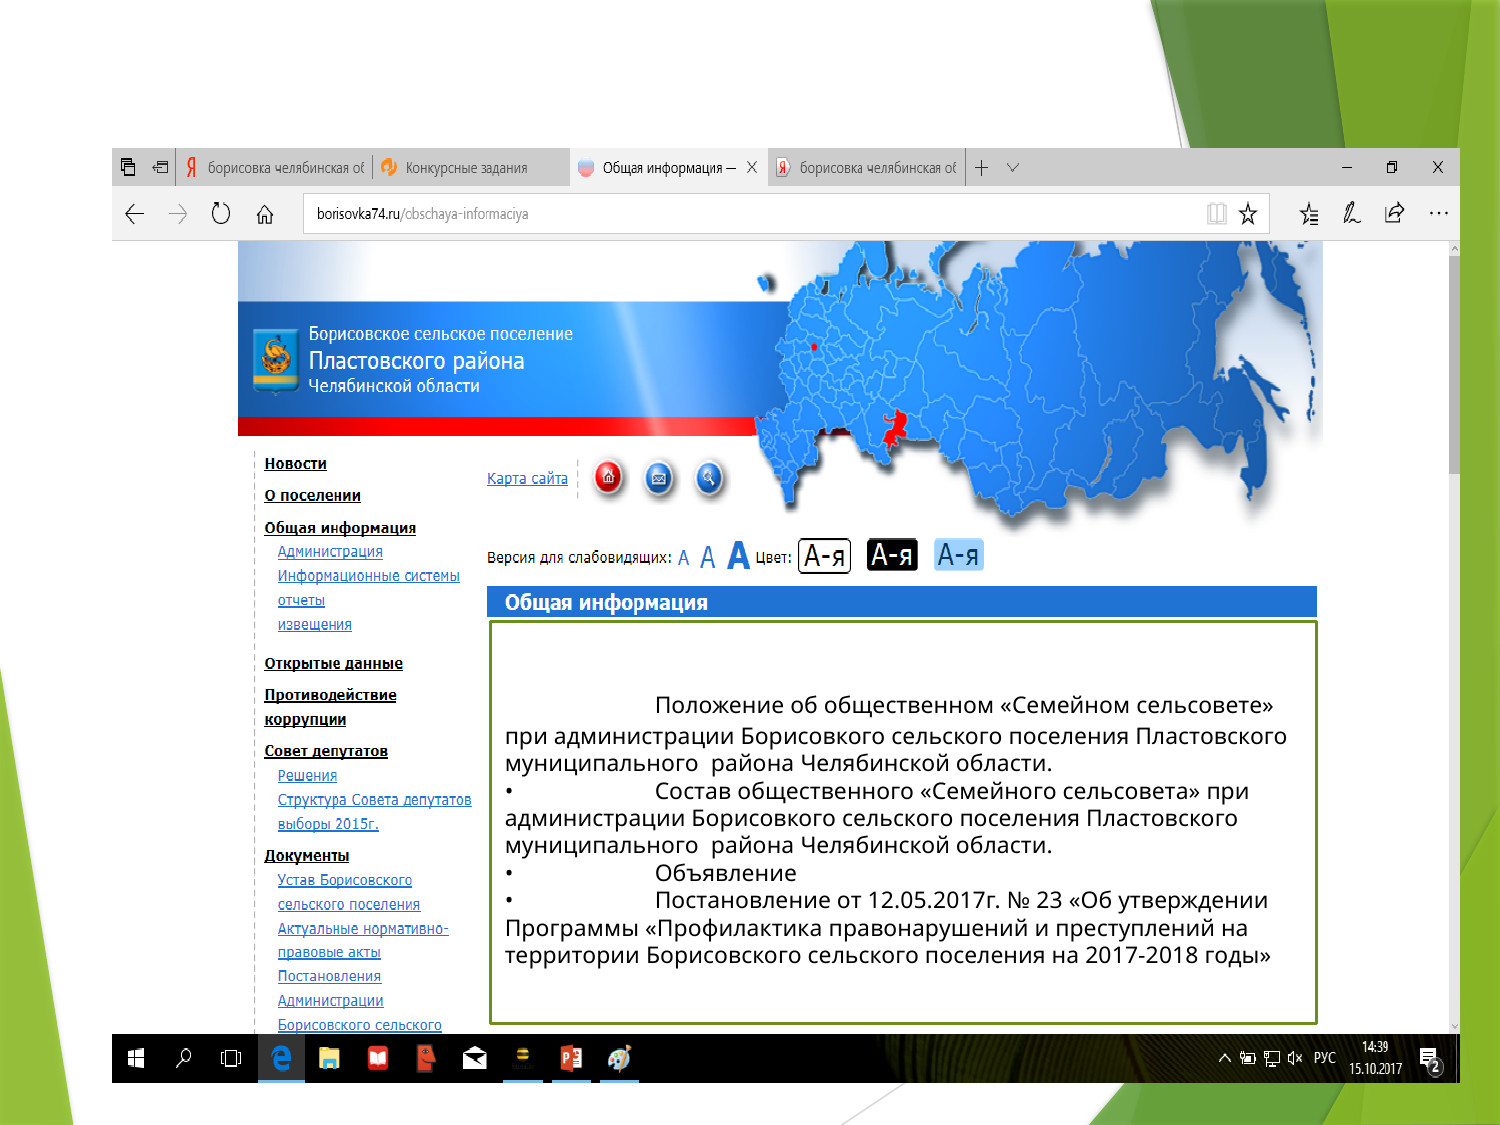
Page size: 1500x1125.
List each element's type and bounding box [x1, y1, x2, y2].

list [111, 148, 1460, 1083]
